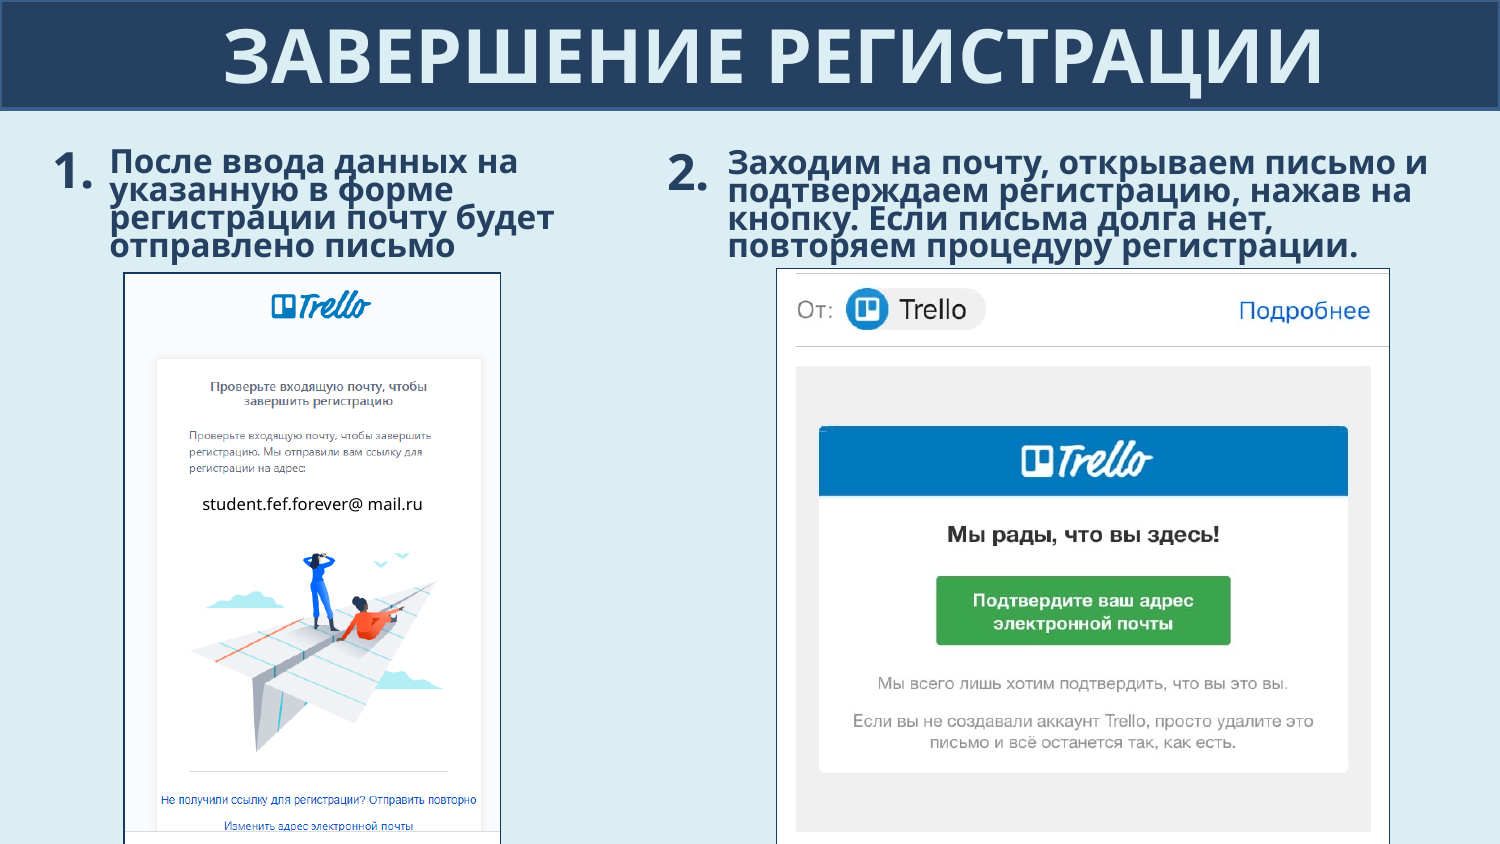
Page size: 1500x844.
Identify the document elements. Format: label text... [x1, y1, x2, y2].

text_box 2. [637, 133, 725, 246]
text_box [0, 0, 1500, 111]
text_box Заходим на почту, открываем письмо и подтверждаем регистрацию, нажав на кнопку. Если письма долга нет, повторяем процедуру регистрации. [712, 144, 1471, 271]
text_box После ввода данных на указанную в форме регистрации почту будет отправлено письмо [94, 143, 663, 271]
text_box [124, 273, 501, 844]
title ЗАВЕРШЕНИЕ РЕГИСТРАЦИИ [99, 9, 1450, 97]
picture [776, 268, 1390, 844]
list 1. [22, 131, 111, 244]
